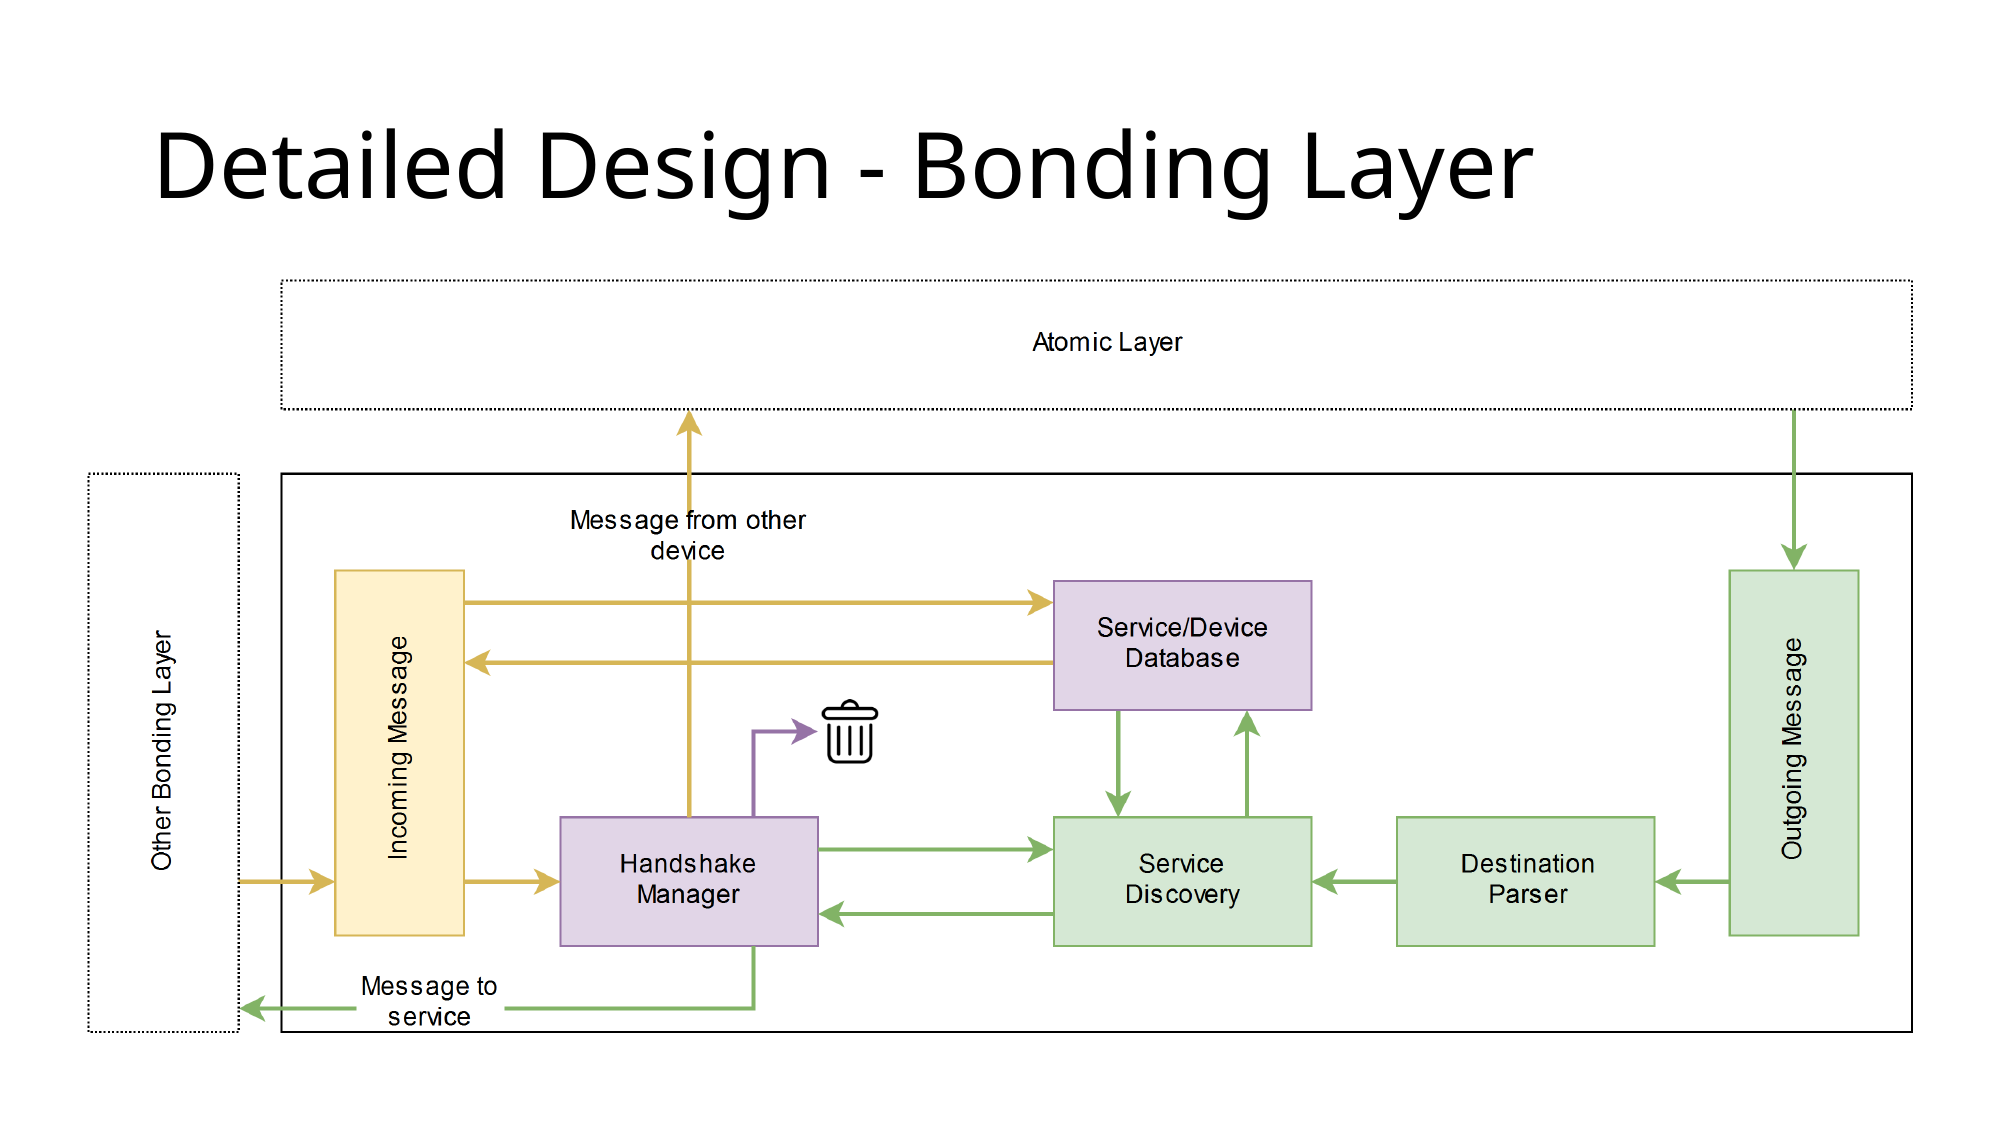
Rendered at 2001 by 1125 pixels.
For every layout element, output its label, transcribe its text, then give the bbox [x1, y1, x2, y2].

title Detailed Design - Bonding Layer [137, 59, 1863, 277]
picture [85, 277, 1915, 1035]
